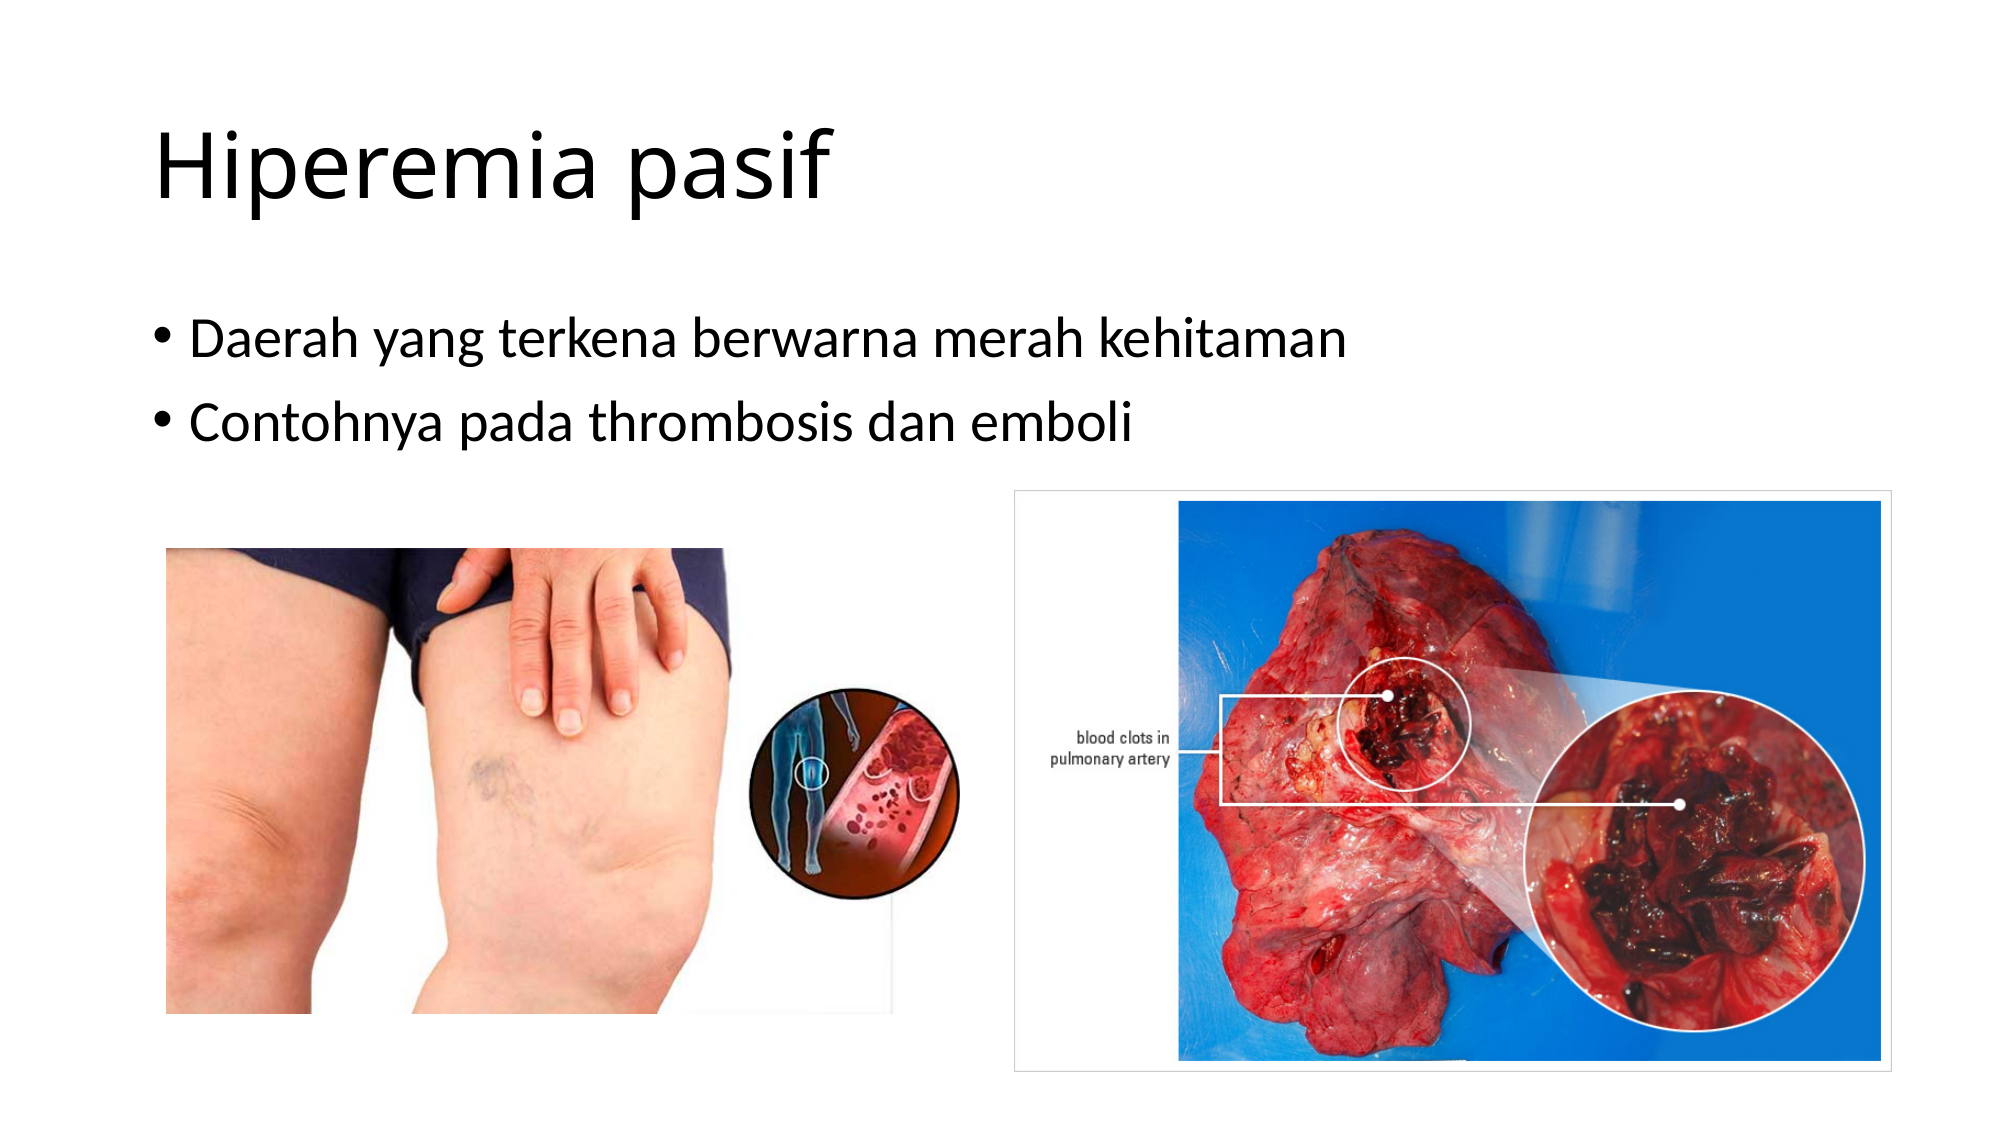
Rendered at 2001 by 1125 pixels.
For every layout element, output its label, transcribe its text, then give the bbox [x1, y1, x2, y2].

title Hiperemia pasif [137, 59, 1863, 278]
picture [166, 548, 961, 1014]
list Daerah yang terkena berwarna merah kehitaman Contohnya pada thrombosis dan emboli [137, 299, 1863, 1014]
picture [1014, 490, 1892, 1072]
